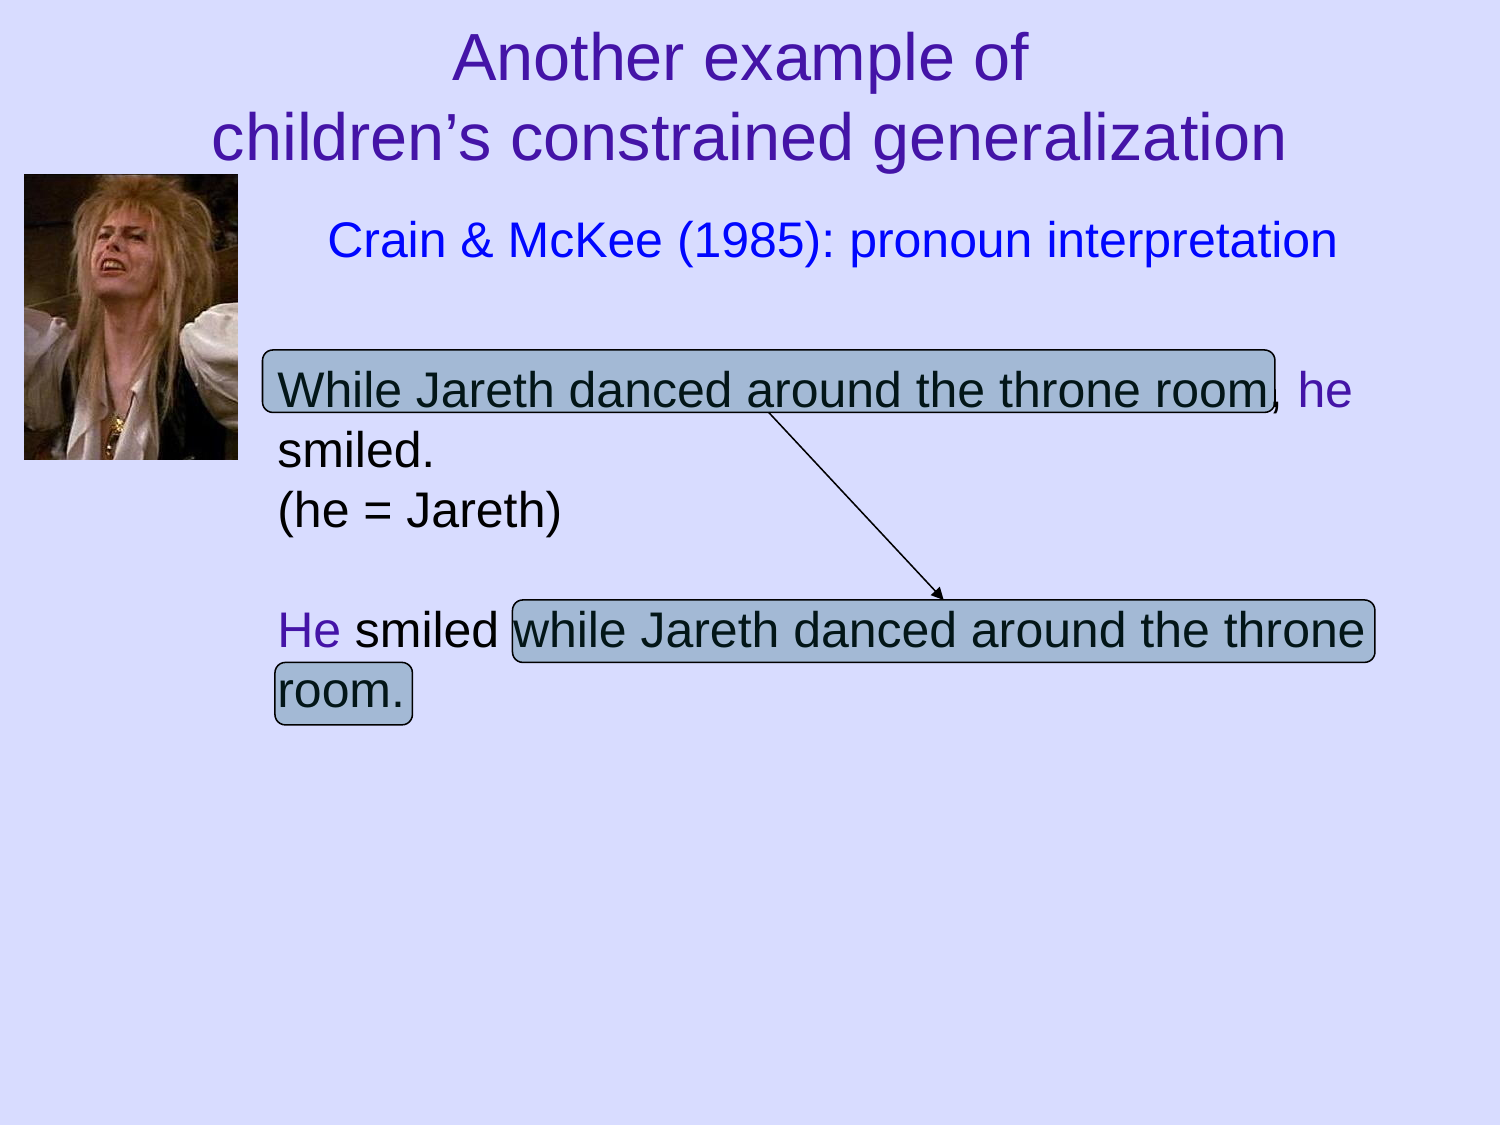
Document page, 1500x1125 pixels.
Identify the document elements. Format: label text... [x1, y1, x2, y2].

text_box While Jareth danced around the throne room, he smiled. (he = Jareth) He smiled while Jareth danced around the throne room. [262, 349, 1500, 725]
title Another example of children’s constrained generalization [112, 0, 1388, 188]
picture [24, 174, 238, 460]
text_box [768, 412, 944, 601]
text_box [512, 599, 1375, 663]
text_box Crain & McKee (1985): pronoun interpretation [312, 199, 1463, 275]
text_box [262, 349, 1276, 413]
text_box [274, 662, 413, 725]
